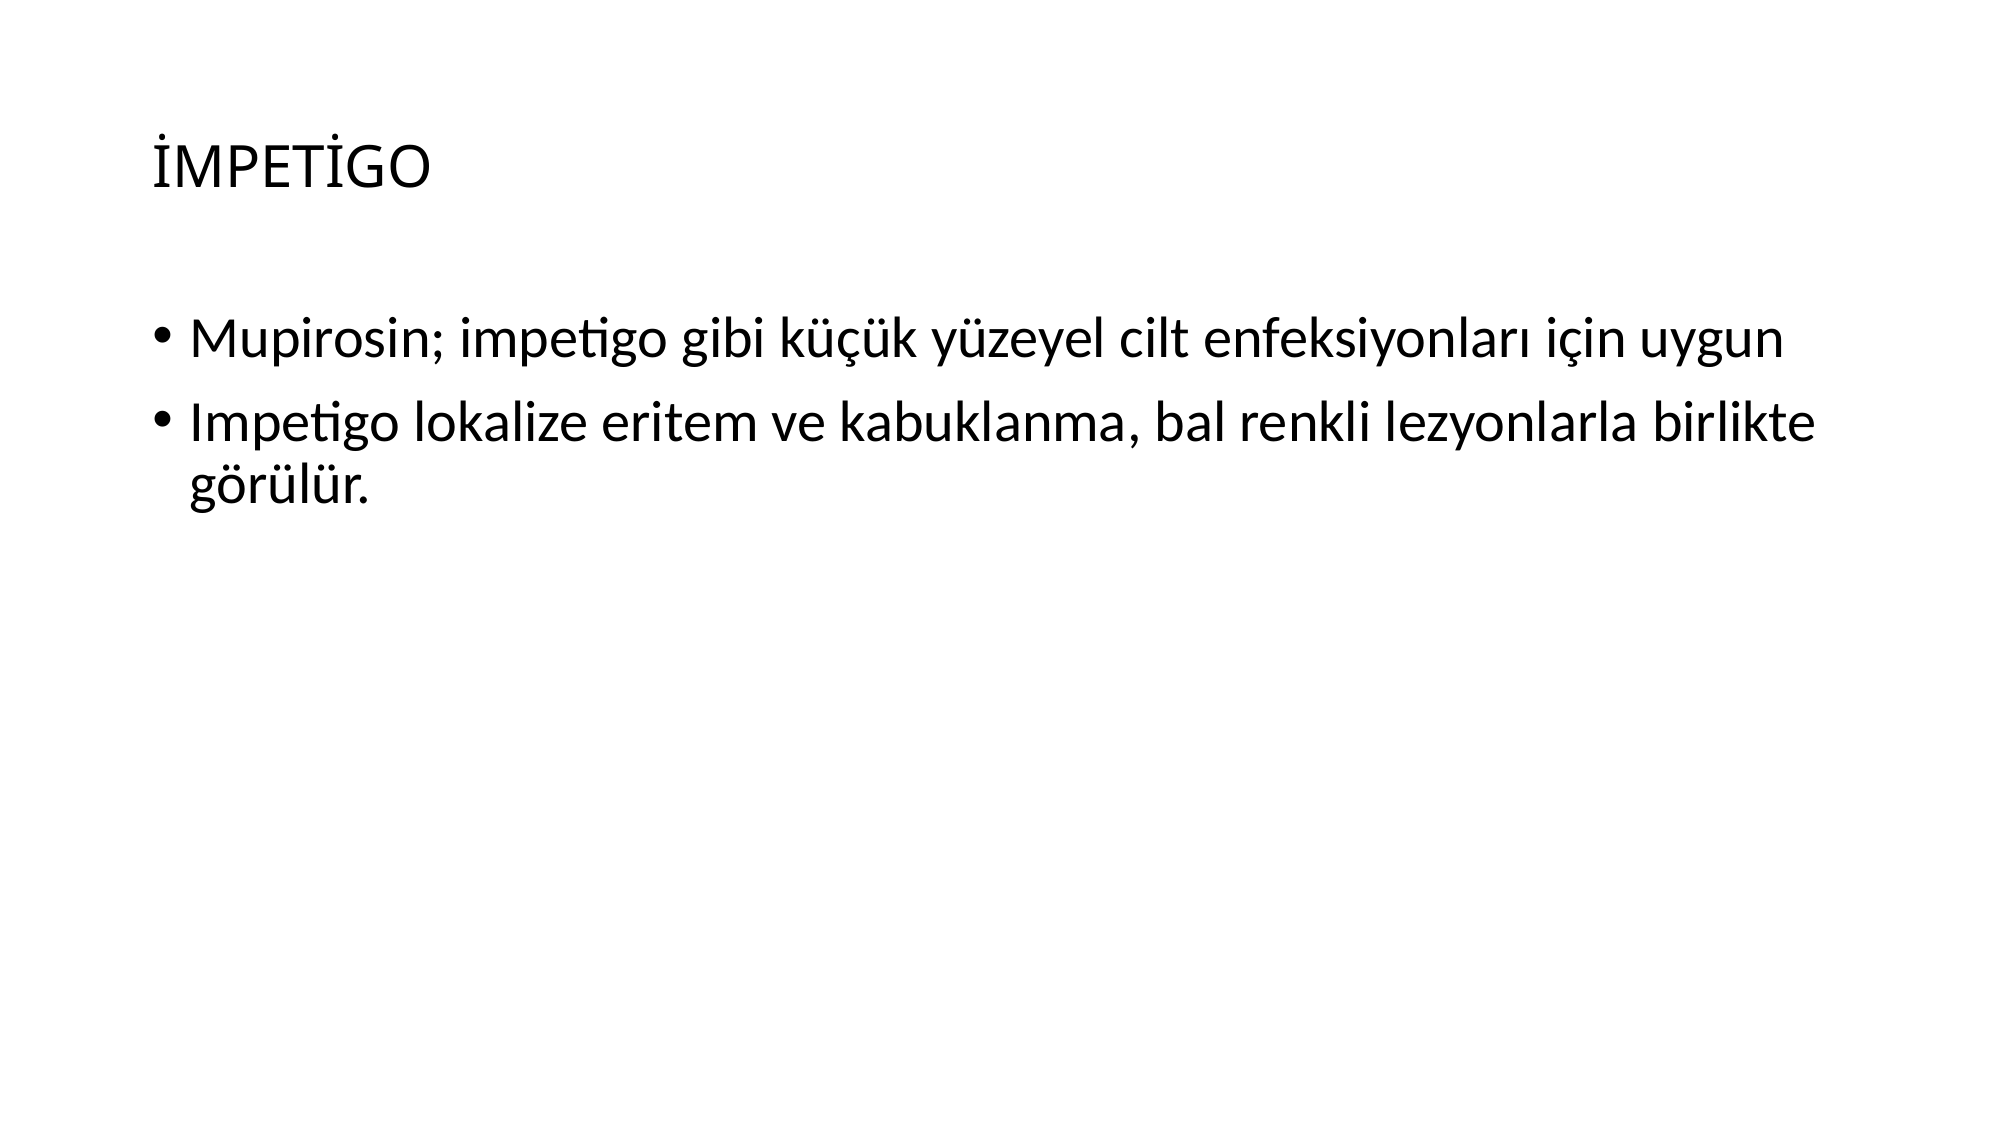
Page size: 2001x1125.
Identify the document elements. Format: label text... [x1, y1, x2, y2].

list Mupirosin; impetigo gibi küçük yüzeyel cilt enfeksiyonları için uygun Impetigo lokalize eritem ve kabuklanma, bal renkli lezyonlarla birlikte görülür. [137, 299, 1863, 1014]
title İMPETİGO [137, 59, 1863, 278]
